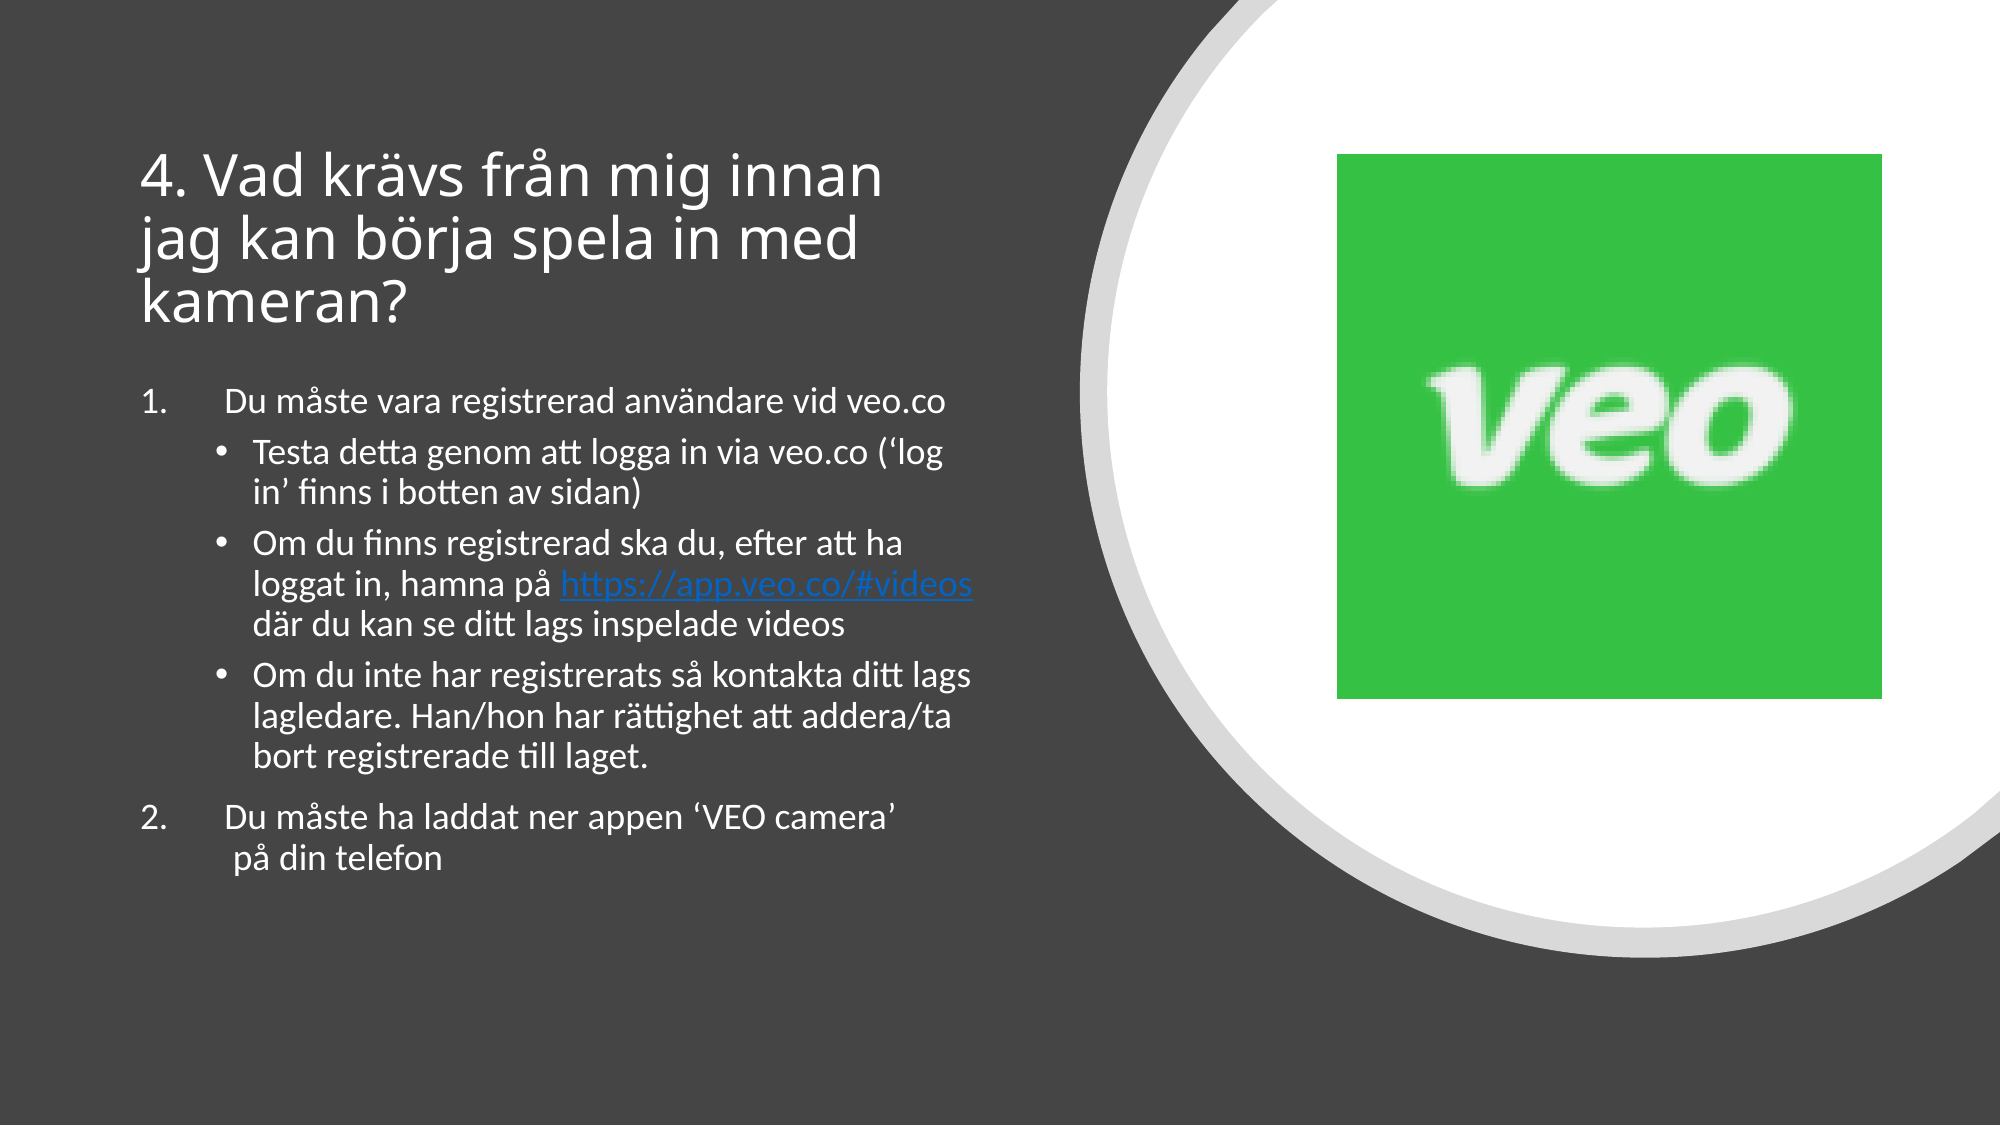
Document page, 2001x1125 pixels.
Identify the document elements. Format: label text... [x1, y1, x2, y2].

text_box [1106, 0, 2000, 929]
title 4. Vad krävs från mig innan jag kan börja spela in med kameran? [125, 131, 997, 350]
text_box [1078, 0, 2000, 959]
picture [1293, 105, 1917, 729]
list Du måste vara registrerad användare vid veo.co Testa detta genom att logga in via veo.co (‘log in’ finns i botten av sidan) Om du finns registrerad ska du, efter att ha loggat in, hamna på https://app.veo.co/#videos där du kan se ditt lags inspelade videos Om du inte har registrerats så kontakta ditt lags lagledare. Han/hon har rättighet att addera/ta bort registrerade till laget. Du måste ha laddat ner appen ‘VEO camera’ på din telefon [125, 373, 997, 928]
